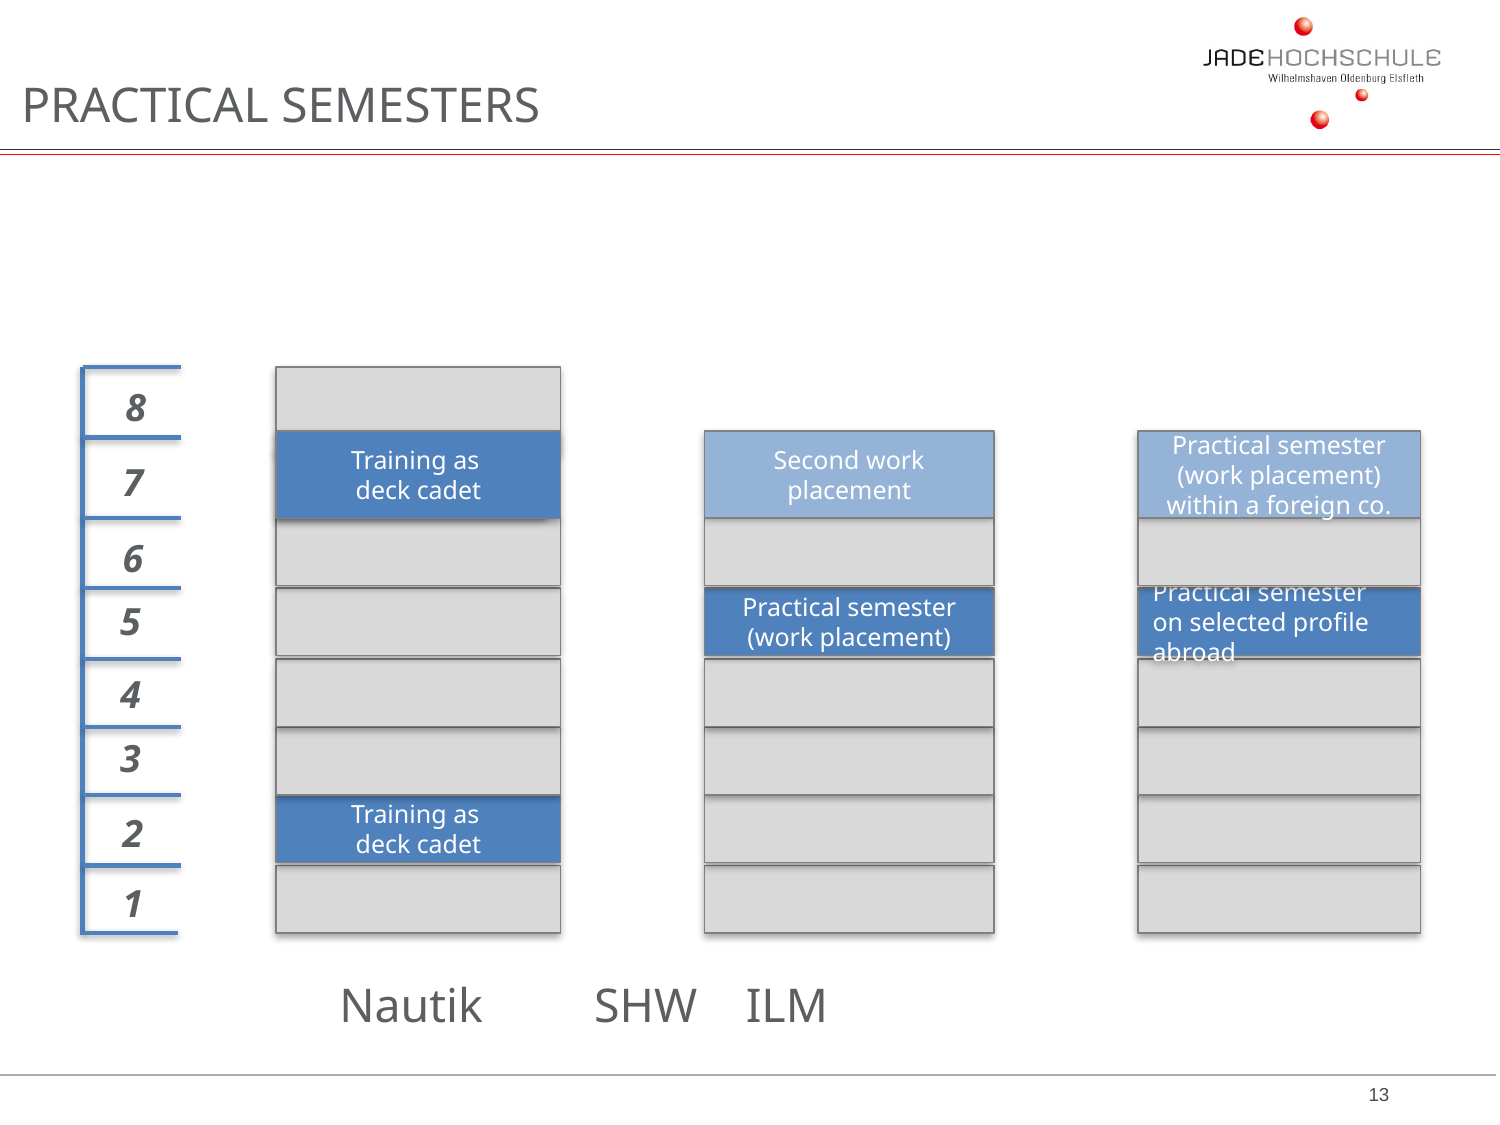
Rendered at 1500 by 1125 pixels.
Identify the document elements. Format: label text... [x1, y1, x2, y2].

text_box Second work placement [704, 430, 995, 519]
text_box Training as deck cadet [275, 802, 561, 863]
text_box Training as deck cadet [275, 430, 561, 519]
text_box [1137, 663, 1421, 727]
text_box PRACTICAL SEMESTERS [0, 57, 575, 150]
text_box 3 [105, 735, 176, 788]
text_box 8 [110, 376, 181, 437]
text_box [704, 870, 995, 934]
text_box [704, 734, 995, 796]
text_box [275, 871, 561, 934]
text_box Practical semester (work placement) [704, 592, 995, 656]
text_box [275, 735, 561, 796]
text_box [1137, 802, 1421, 863]
text_box 5 [105, 596, 176, 651]
text_box [275, 663, 561, 727]
text_box [275, 366, 561, 430]
text_box Nautik SHW ILM [276, 940, 1467, 1067]
text_box Practical semester on selected profile abroad [1137, 593, 1421, 656]
text_box 7 [108, 451, 179, 511]
text_box [1137, 524, 1421, 586]
text_box [275, 526, 561, 586]
text_box 2 [107, 804, 179, 862]
text_box [704, 802, 995, 863]
text_box [275, 593, 561, 656]
text_box 1 [107, 874, 179, 932]
text_box Practical semester (work placement) within a foreign co. [1137, 430, 1421, 519]
text_box [704, 523, 995, 586]
text_box [1137, 735, 1421, 796]
text_box [704, 662, 995, 727]
text_box [1137, 871, 1421, 934]
text_box 4 [105, 668, 176, 724]
picture [1188, 7, 1471, 140]
text_box 6 [108, 527, 179, 587]
